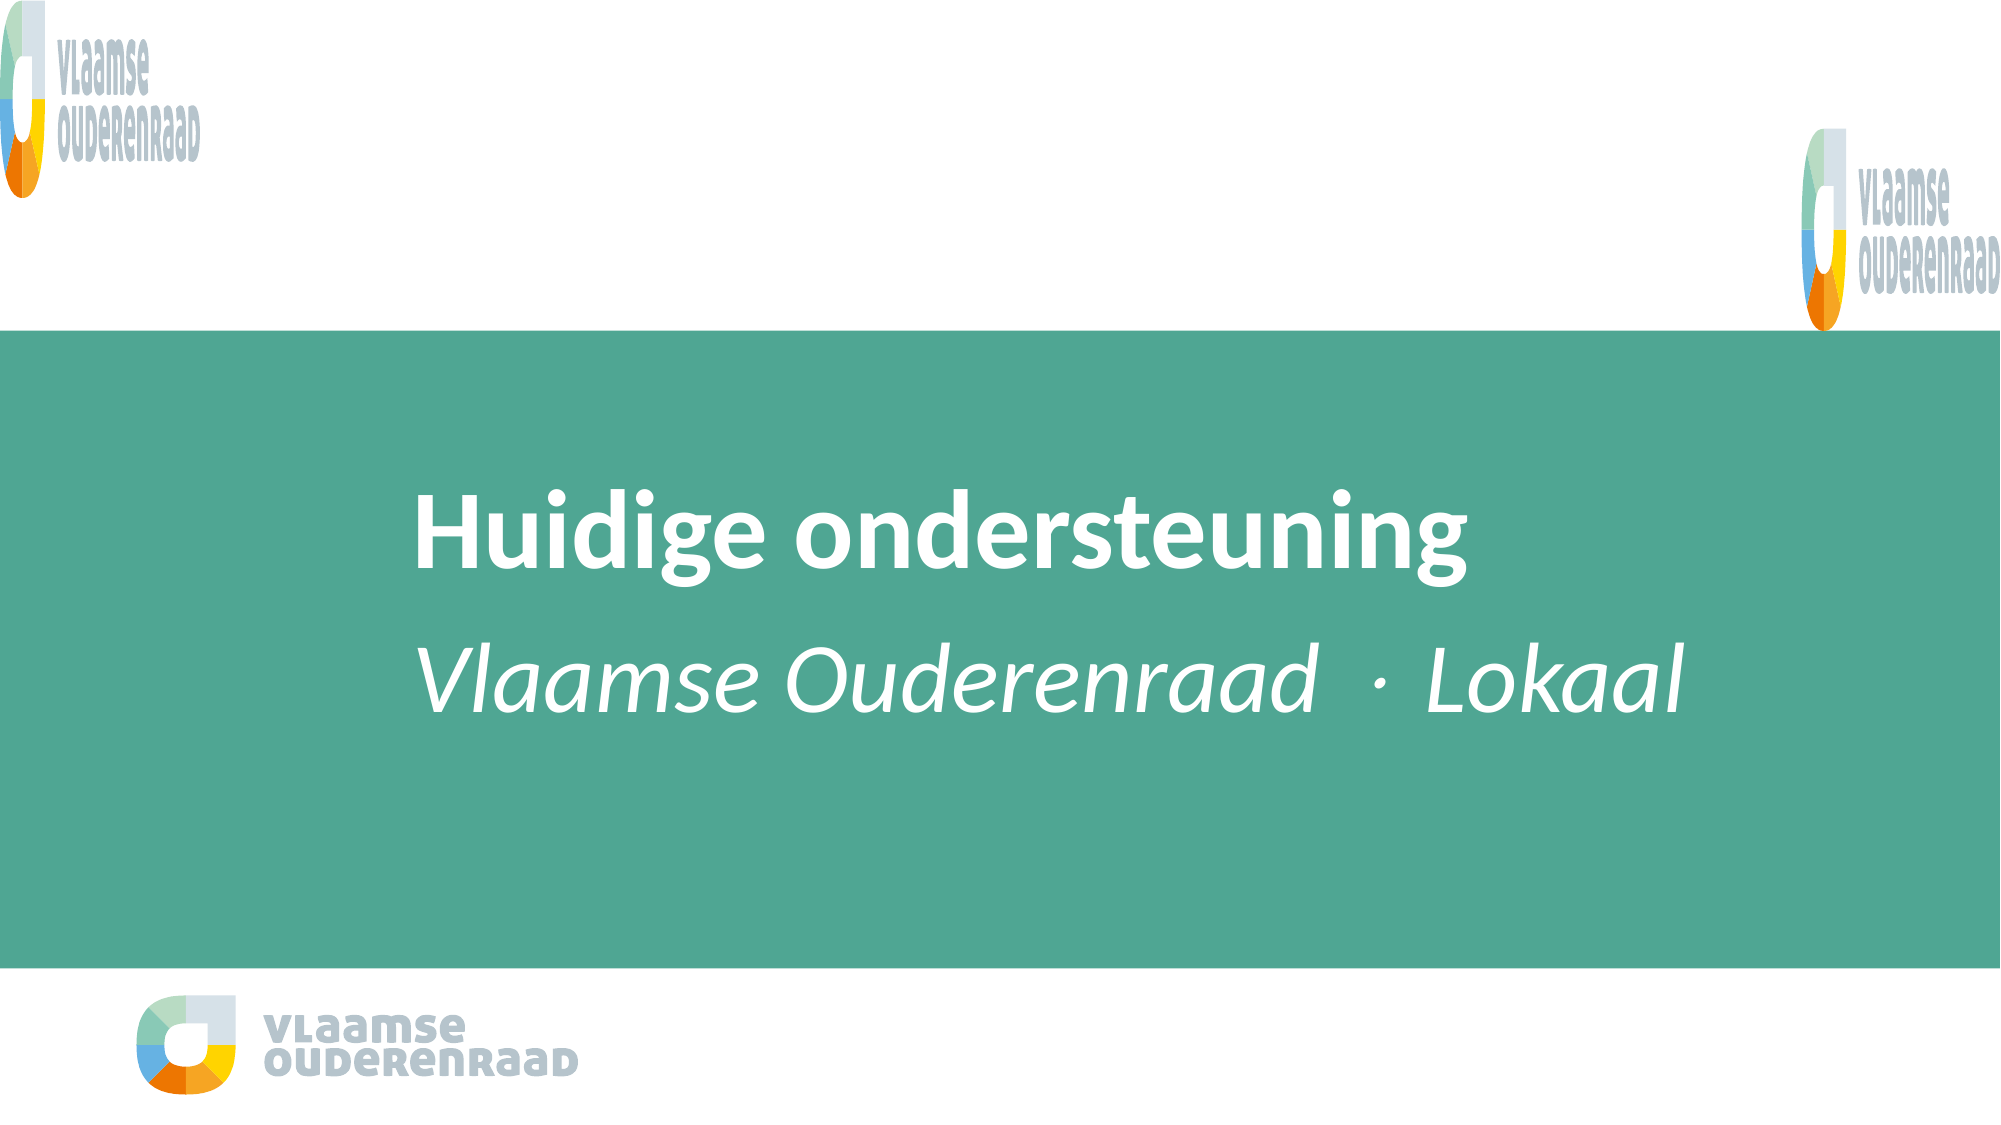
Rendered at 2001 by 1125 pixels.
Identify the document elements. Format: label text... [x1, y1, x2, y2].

title Huidige ondersteuning [412, 360, 1863, 593]
subtitle Vlaamse Ouderenraad  Lokaal [412, 626, 1863, 938]
